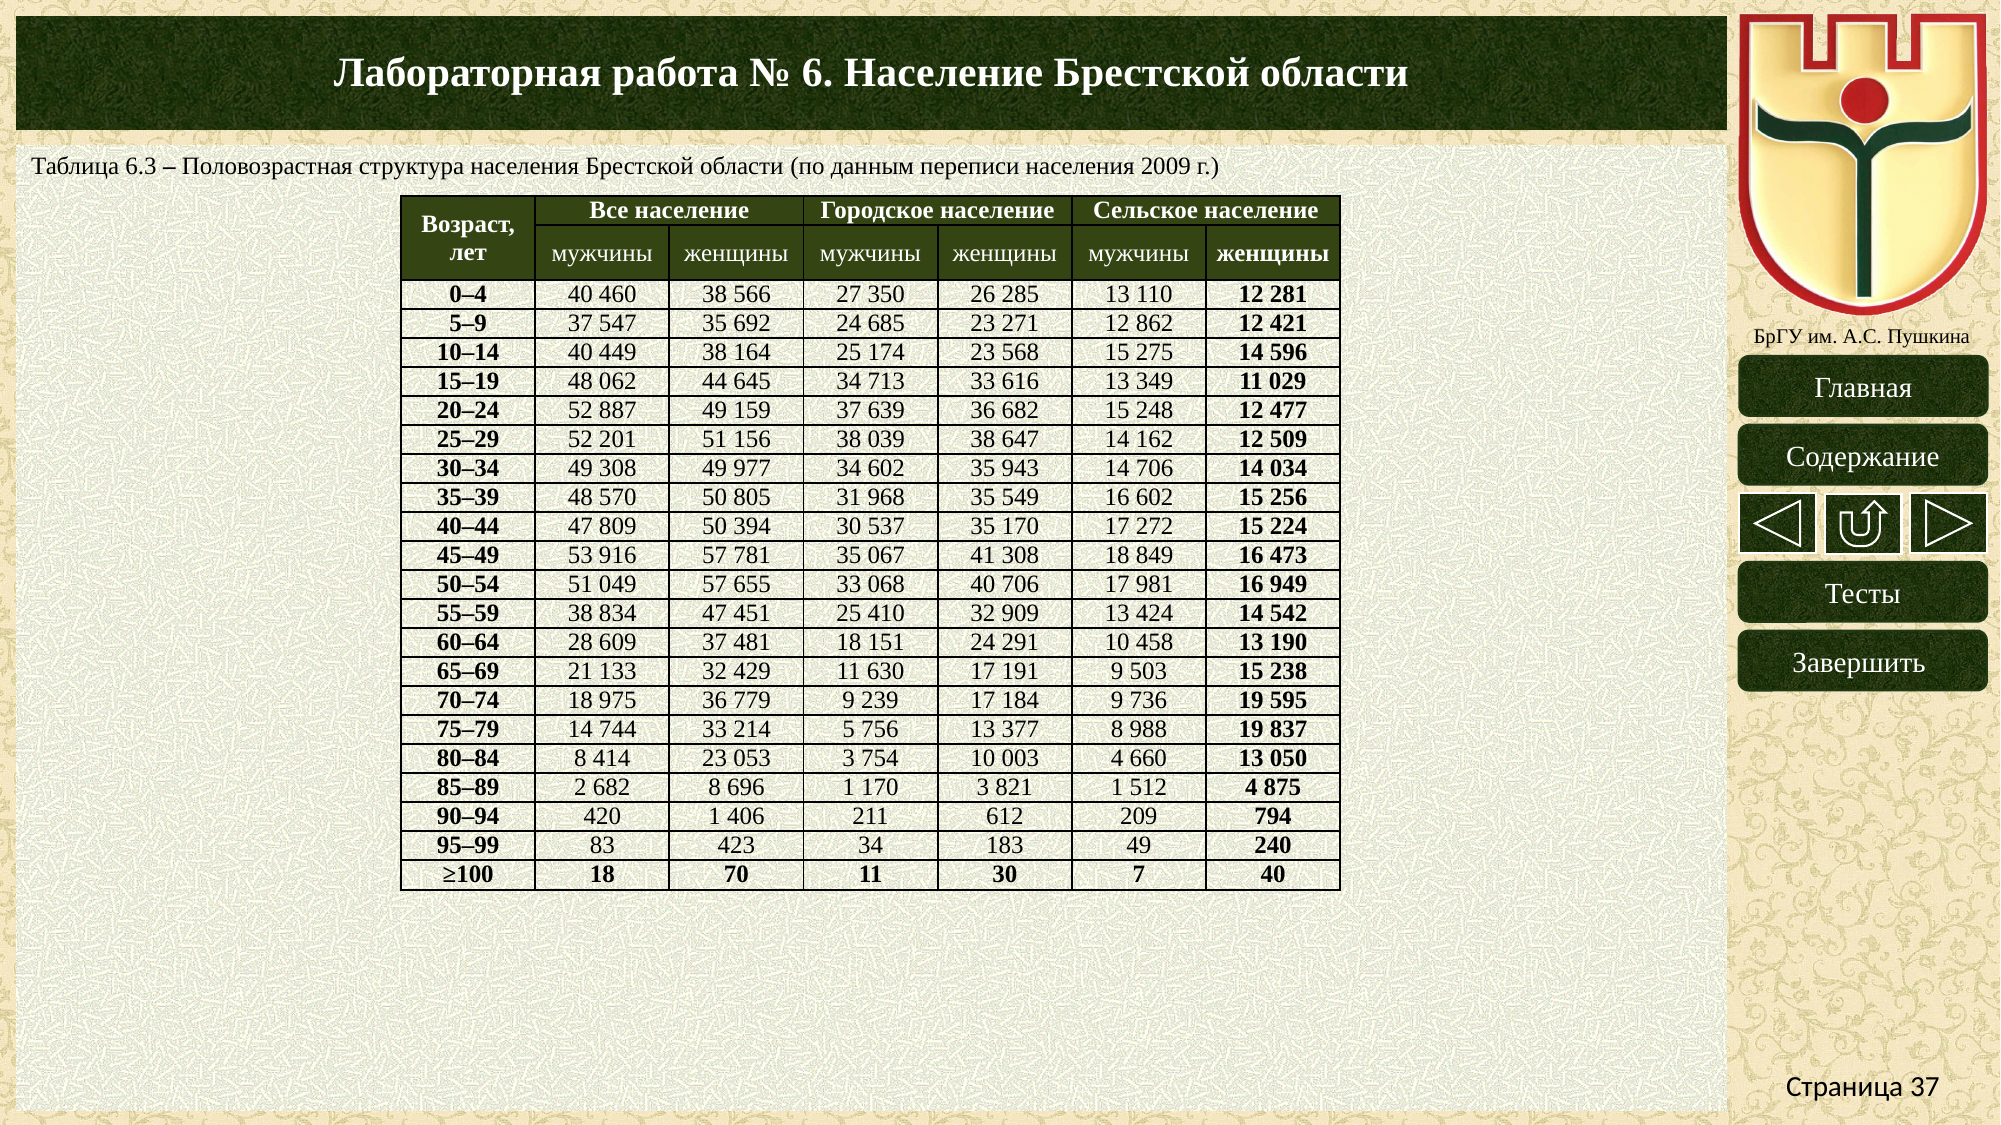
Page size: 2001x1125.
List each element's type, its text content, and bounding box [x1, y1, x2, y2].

table_cell 25 410 [804, 600, 937, 627]
table_cell 5 756 [804, 716, 937, 743]
table_cell 40 460 [536, 281, 668, 308]
table_cell 40 449 [536, 339, 668, 366]
table_cell 51 156 [670, 426, 803, 453]
table_cell 14 162 [1073, 426, 1205, 453]
table_cell 50–54 [402, 571, 534, 598]
table_cell 50 805 [670, 484, 803, 511]
table_cell 11 630 [804, 658, 937, 685]
picture [0, 0, 2001, 1125]
table_cell 37 547 [536, 310, 668, 337]
table_cell 33 068 [804, 571, 937, 598]
table_cell 49 977 [670, 455, 803, 482]
table_cell 32 909 [939, 600, 1071, 627]
table_cell 7 [1073, 861, 1205, 889]
table_cell 70 [670, 861, 803, 889]
table_cell женщины [670, 226, 803, 279]
table_cell 48 570 [536, 484, 668, 511]
table_cell 4 660 [1073, 745, 1205, 772]
table_cell 15 224 [1207, 513, 1339, 540]
table_cell 70–74 [402, 687, 534, 714]
table_cell 38 164 [670, 339, 803, 366]
table_cell 32 429 [670, 658, 803, 685]
table_cell 40–44 [402, 513, 534, 540]
table_cell мужчины [804, 226, 937, 279]
table_cell 9 736 [1073, 687, 1205, 714]
table_cell 240 [1207, 832, 1339, 859]
table_cell 49 159 [670, 397, 803, 424]
table_cell 0–4 [402, 281, 534, 308]
table_cell мужчины [1073, 226, 1205, 279]
table_cell 13 349 [1073, 368, 1205, 395]
table_cell 19 595 [1207, 687, 1339, 714]
table_cell 80–84 [402, 745, 534, 772]
table_cell 13 050 [1207, 745, 1339, 772]
table_cell 23 271 [939, 310, 1071, 337]
table_header Сельское население [1073, 197, 1339, 224]
table_cell 24 685 [804, 310, 937, 337]
table_cell 35–39 [402, 484, 534, 511]
table_cell 9 503 [1073, 658, 1205, 685]
table_cell 209 [1073, 803, 1205, 830]
table_cell 37 481 [670, 629, 803, 656]
table_cell 90–94 [402, 803, 534, 830]
table_cell 2 682 [536, 774, 668, 801]
table_cell 25–29 [402, 426, 534, 453]
table_cell 17 981 [1073, 571, 1205, 598]
list Таблица 6.3 – Половозрастная структура населения Брестской области (по данным переписи населения 2009 г.) [16, 145, 1726, 1111]
table_cell 8 988 [1073, 716, 1205, 743]
table_cell 18 [536, 861, 668, 889]
table_cell 49 [1073, 832, 1205, 859]
table_cell 612 [939, 803, 1071, 830]
table_cell 18 849 [1073, 542, 1205, 569]
table_cell 13 110 [1073, 281, 1205, 308]
table_cell 16 473 [1207, 542, 1339, 569]
table_cell 57 781 [670, 542, 803, 569]
table_cell 34 [804, 832, 937, 859]
table_cell 34 602 [804, 455, 937, 482]
table_cell 47 451 [670, 600, 803, 627]
table_cell 16 949 [1207, 571, 1339, 598]
table_cell 49 308 [536, 455, 668, 482]
table_cell 38 039 [804, 426, 937, 453]
table_cell 65–69 [402, 658, 534, 685]
table_cell 85–89 [402, 774, 534, 801]
table_cell 51 049 [536, 571, 668, 598]
table_cell 15 275 [1073, 339, 1205, 366]
table_cell 18 151 [804, 629, 937, 656]
table_header Возраст, лет [402, 197, 534, 279]
table_cell 23 568 [939, 339, 1071, 366]
table_cell 27 350 [804, 281, 937, 308]
table_cell 25 174 [804, 339, 937, 366]
table_cell 26 285 [939, 281, 1071, 308]
table_cell 211 [804, 803, 937, 830]
table_cell 17 184 [939, 687, 1071, 714]
table_cell 15–19 [402, 368, 534, 395]
table_header Все население [536, 197, 803, 224]
table_cell 14 034 [1207, 455, 1339, 482]
table_cell 23 053 [670, 745, 803, 772]
table_cell 37 639 [804, 397, 937, 424]
table_cell женщины [1207, 226, 1339, 279]
table_cell 17 272 [1073, 513, 1205, 540]
table_cell 21 133 [536, 658, 668, 685]
table_cell 794 [1207, 803, 1339, 830]
table_cell 83 [536, 832, 668, 859]
table_cell 52 887 [536, 397, 668, 424]
table_cell 75–79 [402, 716, 534, 743]
table_cell 30 537 [804, 513, 937, 540]
table_cell 95–99 [402, 832, 534, 859]
table_cell 12 421 [1207, 310, 1339, 337]
table_cell 10 458 [1073, 629, 1205, 656]
table_cell 10–14 [402, 339, 534, 366]
table_header Городское население [804, 197, 1071, 224]
table_cell 13 377 [939, 716, 1071, 743]
table_cell 30 [939, 861, 1071, 889]
table_cell 1 512 [1073, 774, 1205, 801]
table_cell 15 256 [1207, 484, 1339, 511]
table_cell 24 291 [939, 629, 1071, 656]
table_cell 35 549 [939, 484, 1071, 511]
table_cell 1 170 [804, 774, 937, 801]
table_cell 423 [670, 832, 803, 859]
table_cell 53 916 [536, 542, 668, 569]
table_cell 31 968 [804, 484, 937, 511]
table_cell 47 809 [536, 513, 668, 540]
table_cell 30–34 [402, 455, 534, 482]
table_cell 35 170 [939, 513, 1071, 540]
table_cell 38 834 [536, 600, 668, 627]
table_cell 14 596 [1207, 339, 1339, 366]
title Лабораторная работа № 6. Население Брестской области [16, 16, 1727, 130]
table_cell 12 281 [1207, 281, 1339, 308]
table_cell 55–59 [402, 600, 534, 627]
table_cell 13 190 [1207, 629, 1339, 656]
table_cell 20–24 [402, 397, 534, 424]
table_cell 35 943 [939, 455, 1071, 482]
table_cell 35 067 [804, 542, 937, 569]
table_cell 183 [939, 832, 1071, 859]
table_cell 5–9 [402, 310, 534, 337]
table_cell 15 248 [1073, 397, 1205, 424]
table_cell 40 706 [939, 571, 1071, 598]
table_cell 9 239 [804, 687, 937, 714]
table_cell 14 744 [536, 716, 668, 743]
table_cell 11 029 [1207, 368, 1339, 395]
table_cell 3 754 [804, 745, 937, 772]
table_cell 41 308 [939, 542, 1071, 569]
table_cell женщины [939, 226, 1071, 279]
table_cell 33 214 [670, 716, 803, 743]
table_cell 50 394 [670, 513, 803, 540]
table_cell 10 003 [939, 745, 1071, 772]
table_cell 34 713 [804, 368, 937, 395]
table_cell 48 062 [536, 368, 668, 395]
table_cell 44 645 [670, 368, 803, 395]
table_cell 1 406 [670, 803, 803, 830]
table_cell 14 706 [1073, 455, 1205, 482]
table_cell 14 542 [1207, 600, 1339, 627]
table_cell 4 875 [1207, 774, 1339, 801]
table_cell 16 602 [1073, 484, 1205, 511]
table_cell 36 779 [670, 687, 803, 714]
table_cell 36 682 [939, 397, 1071, 424]
table_cell 13 424 [1073, 600, 1205, 627]
table_cell 8 414 [536, 745, 668, 772]
table_cell 38 566 [670, 281, 803, 308]
table_cell 38 647 [939, 426, 1071, 453]
table_cell 40 [1207, 861, 1339, 889]
table_cell 60–64 [402, 629, 534, 656]
table_cell 18 975 [536, 687, 668, 714]
table_cell 420 [536, 803, 668, 830]
table_cell 15 238 [1207, 658, 1339, 685]
table_cell 35 692 [670, 310, 803, 337]
table_cell мужчины [536, 226, 668, 279]
table_cell 33 616 [939, 368, 1071, 395]
table_cell ≥100 [402, 861, 534, 889]
table_cell 57 655 [670, 571, 803, 598]
table_cell 19 837 [1207, 716, 1339, 743]
table_cell 8 696 [670, 774, 803, 801]
table_cell 12 477 [1207, 397, 1339, 424]
table_cell 45–49 [402, 542, 534, 569]
table_cell 52 201 [536, 426, 668, 453]
table_cell 11 [804, 861, 937, 889]
table_cell 28 609 [536, 629, 668, 656]
table_cell 12 862 [1073, 310, 1205, 337]
table_cell 3 821 [939, 774, 1071, 801]
table_cell 17 191 [939, 658, 1071, 685]
table_cell 12 509 [1207, 426, 1339, 453]
